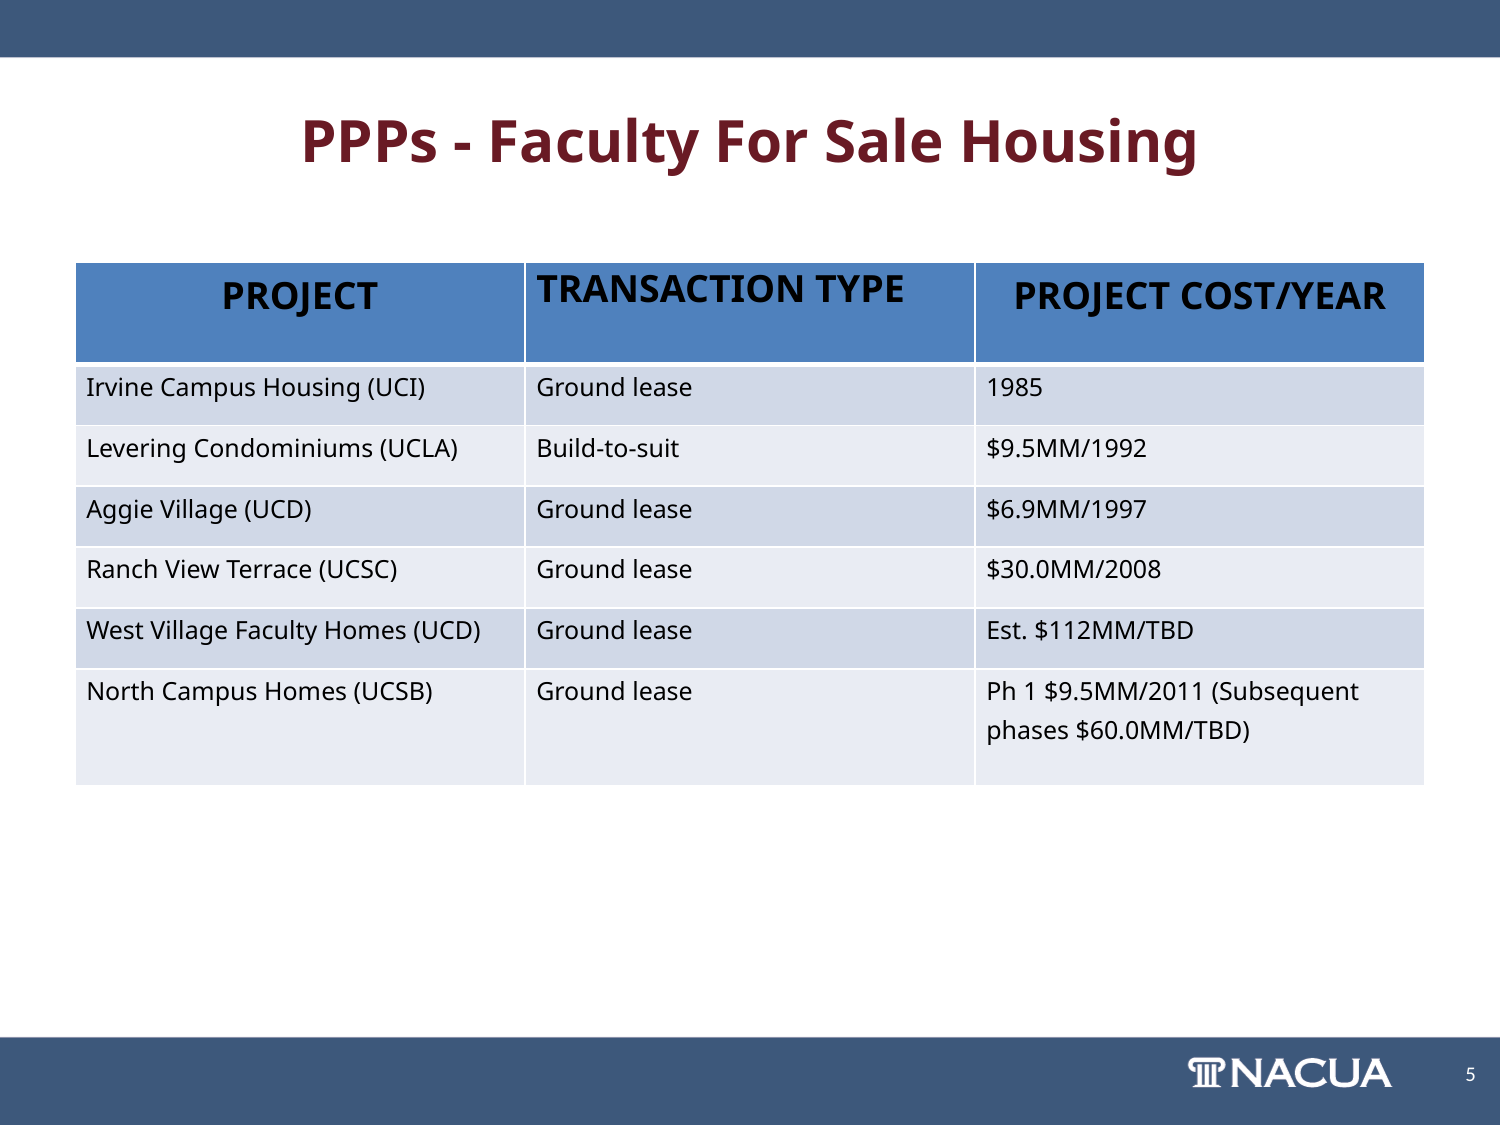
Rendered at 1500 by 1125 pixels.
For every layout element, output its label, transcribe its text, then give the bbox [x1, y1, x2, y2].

title PPPs - Faculty For Sale Housing [75, 45, 1425, 233]
table_cell Ground lease [526, 367, 974, 425]
table_cell Ground lease [526, 487, 974, 546]
table_cell Aggie Village (UCD) [76, 487, 524, 546]
table_cell Irvine Campus Housing (UCI) [76, 367, 524, 425]
table_cell Ranch View Terrace (UCSC) [76, 548, 524, 607]
table_cell Est. $112MM/TBD [976, 609, 1424, 668]
table_cell $30.0MM/2008 [976, 548, 1424, 607]
table_cell Ground lease [526, 609, 974, 668]
picture [0, 0, 1500, 1125]
table_header TRANSACTION TYPE [526, 263, 974, 362]
table_cell Ground lease [526, 670, 974, 785]
table_cell $9.5MM/1992 [976, 426, 1424, 485]
slide_number 5 [1140, 1042, 1491, 1103]
table_cell Ground lease [526, 548, 974, 607]
table_cell North Campus Homes (UCSB) [76, 670, 524, 785]
table_cell 1985 [976, 367, 1424, 425]
table_cell Levering Condominiums (UCLA) [76, 426, 524, 485]
table_cell Build-to-suit [526, 426, 974, 485]
table_cell West Village Faculty Homes (UCD) [76, 609, 524, 668]
table_header PROJECT [76, 263, 524, 362]
table_cell Ph 1 $9.5MM/2011 (Subsequent phases $60.0MM/TBD) [976, 670, 1424, 785]
table_header PROJECT COST/YEAR [976, 263, 1424, 362]
table_cell $6.9MM/1997 [976, 487, 1424, 546]
